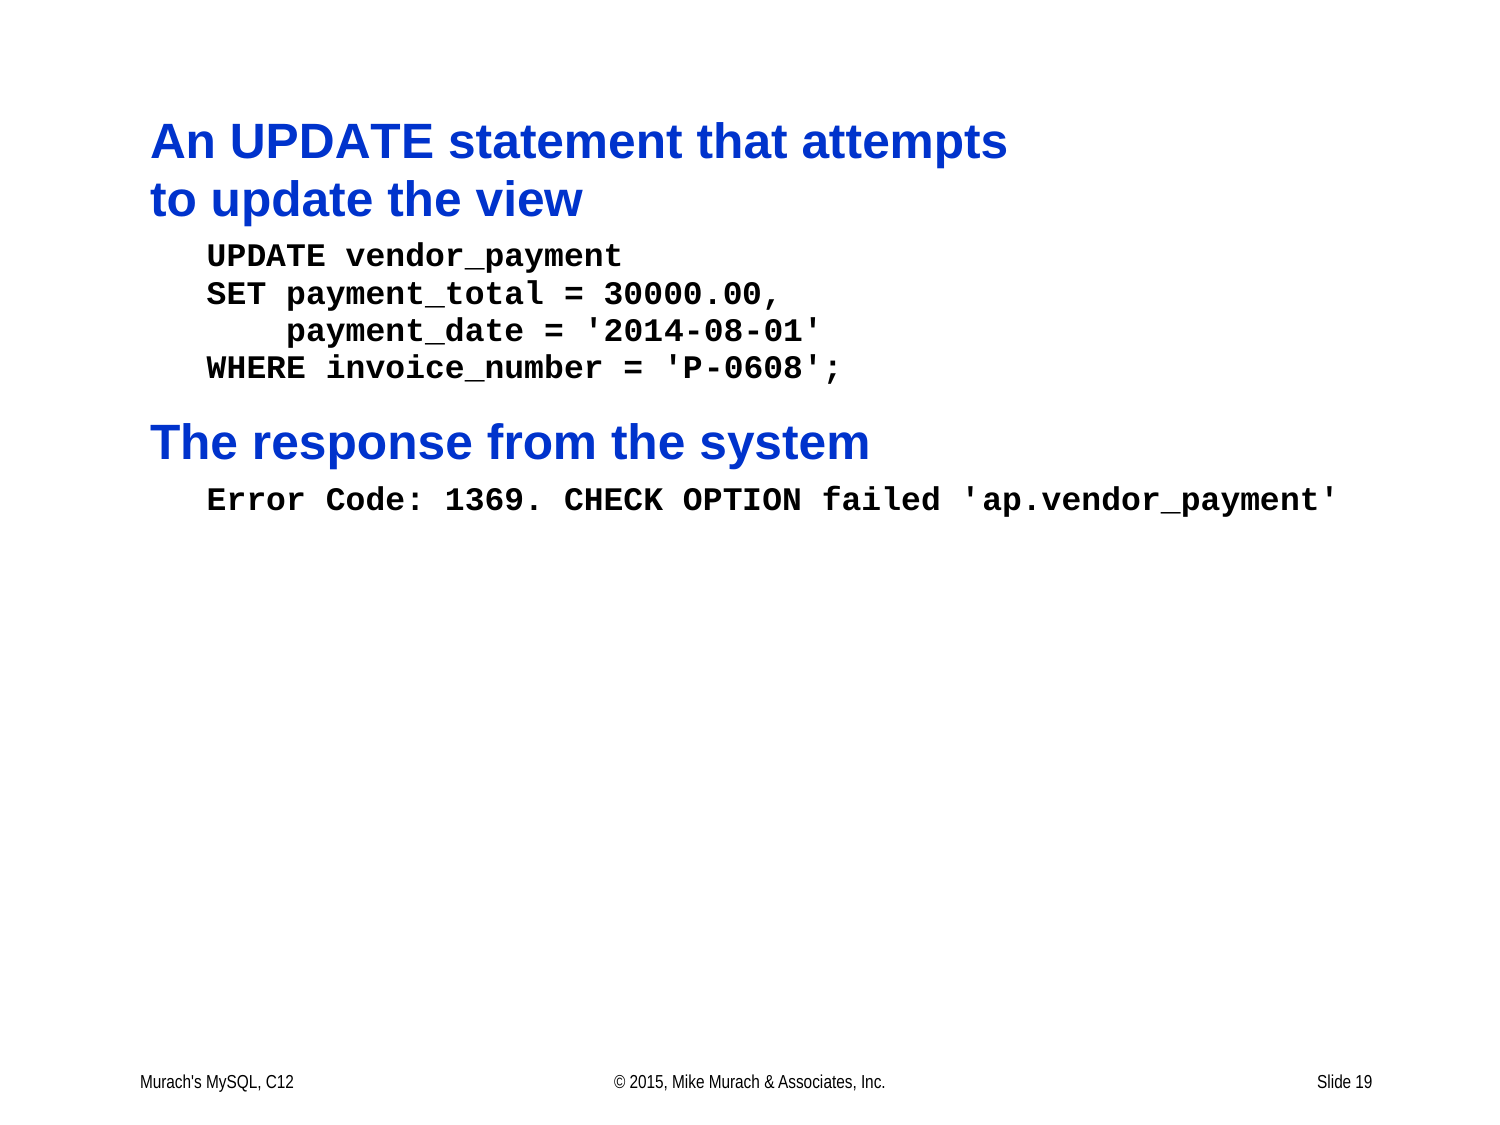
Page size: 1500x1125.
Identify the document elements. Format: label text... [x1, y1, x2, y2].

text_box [149, 112, 1342, 580]
slide_number Murach's MySQL, C12 [124, 1024, 451, 1101]
slide_number Slide 19 [1074, 1024, 1388, 1101]
footer © 2015, Mike Murach & Associates, Inc. [474, 1024, 1026, 1101]
